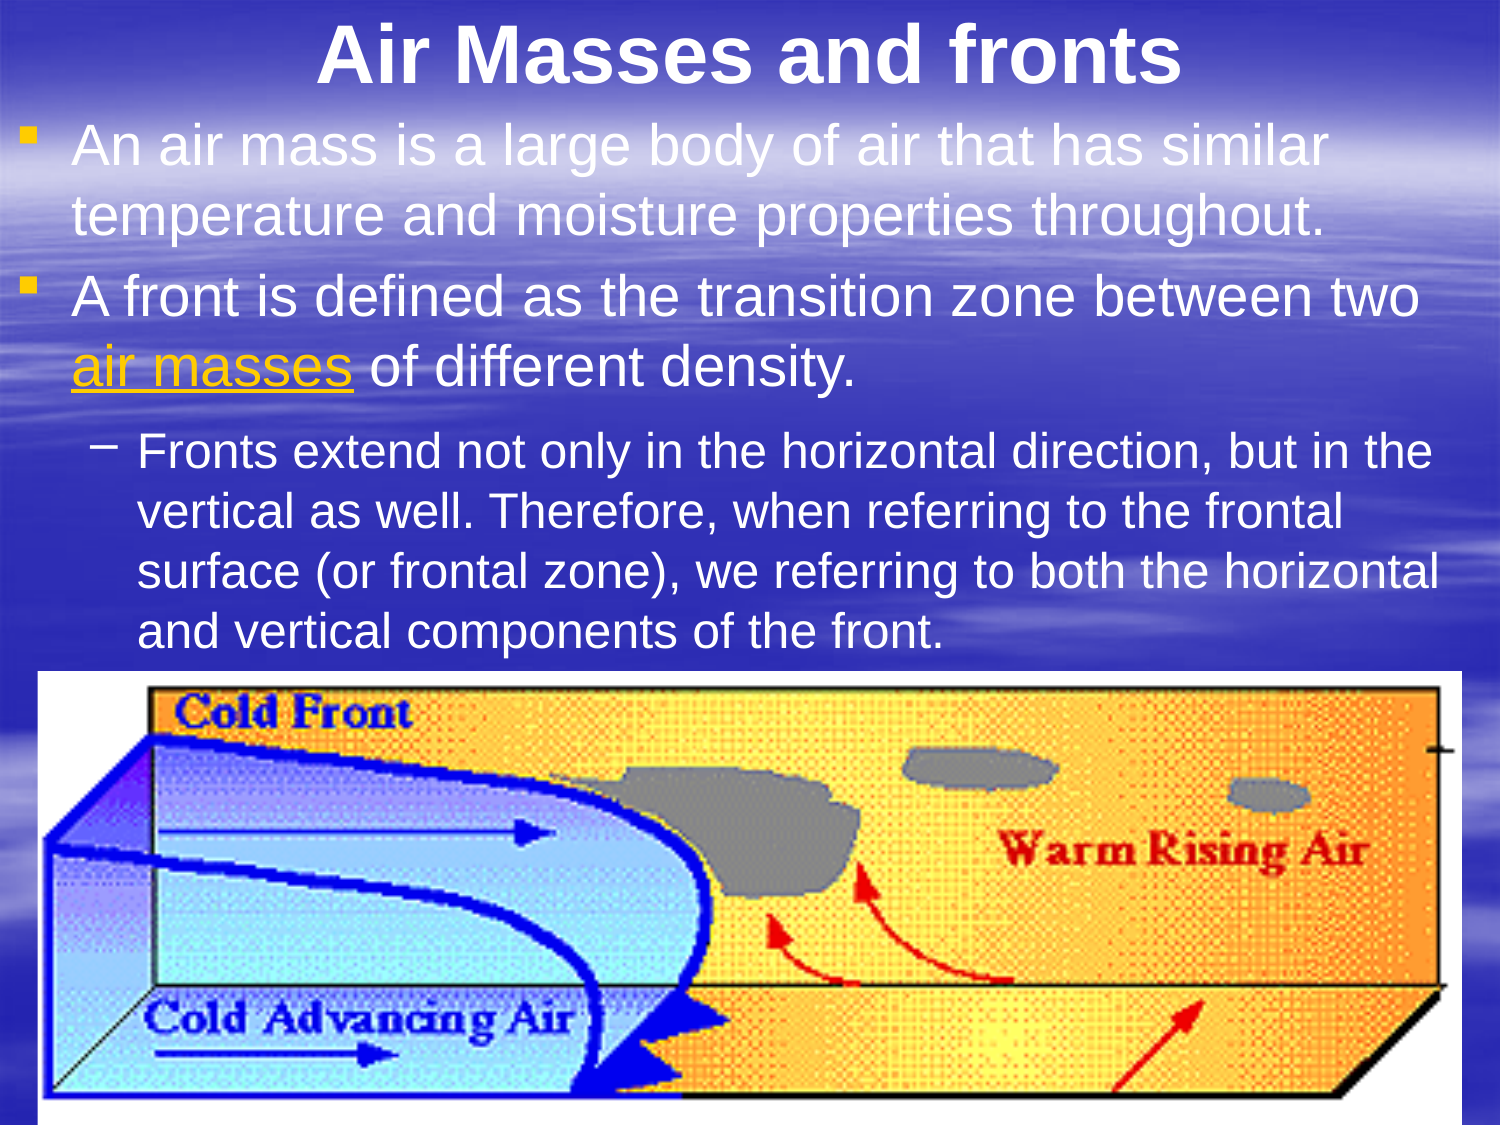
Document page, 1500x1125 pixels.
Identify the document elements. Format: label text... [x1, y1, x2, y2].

title Air Masses and fronts [74, 0, 1426, 99]
list An air mass is a large body of air that has similar temperature and moisture properties throughout. A front is defined as the transition zone between two air masses of different density. Fronts extend not only in the horizontal direction, but in the vertical as well. Therefore, when referring to the frontal surface (or frontal zone), we referring to both the horizontal and vertical components of the front. [0, 99, 1500, 688]
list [37, 670, 1463, 1125]
